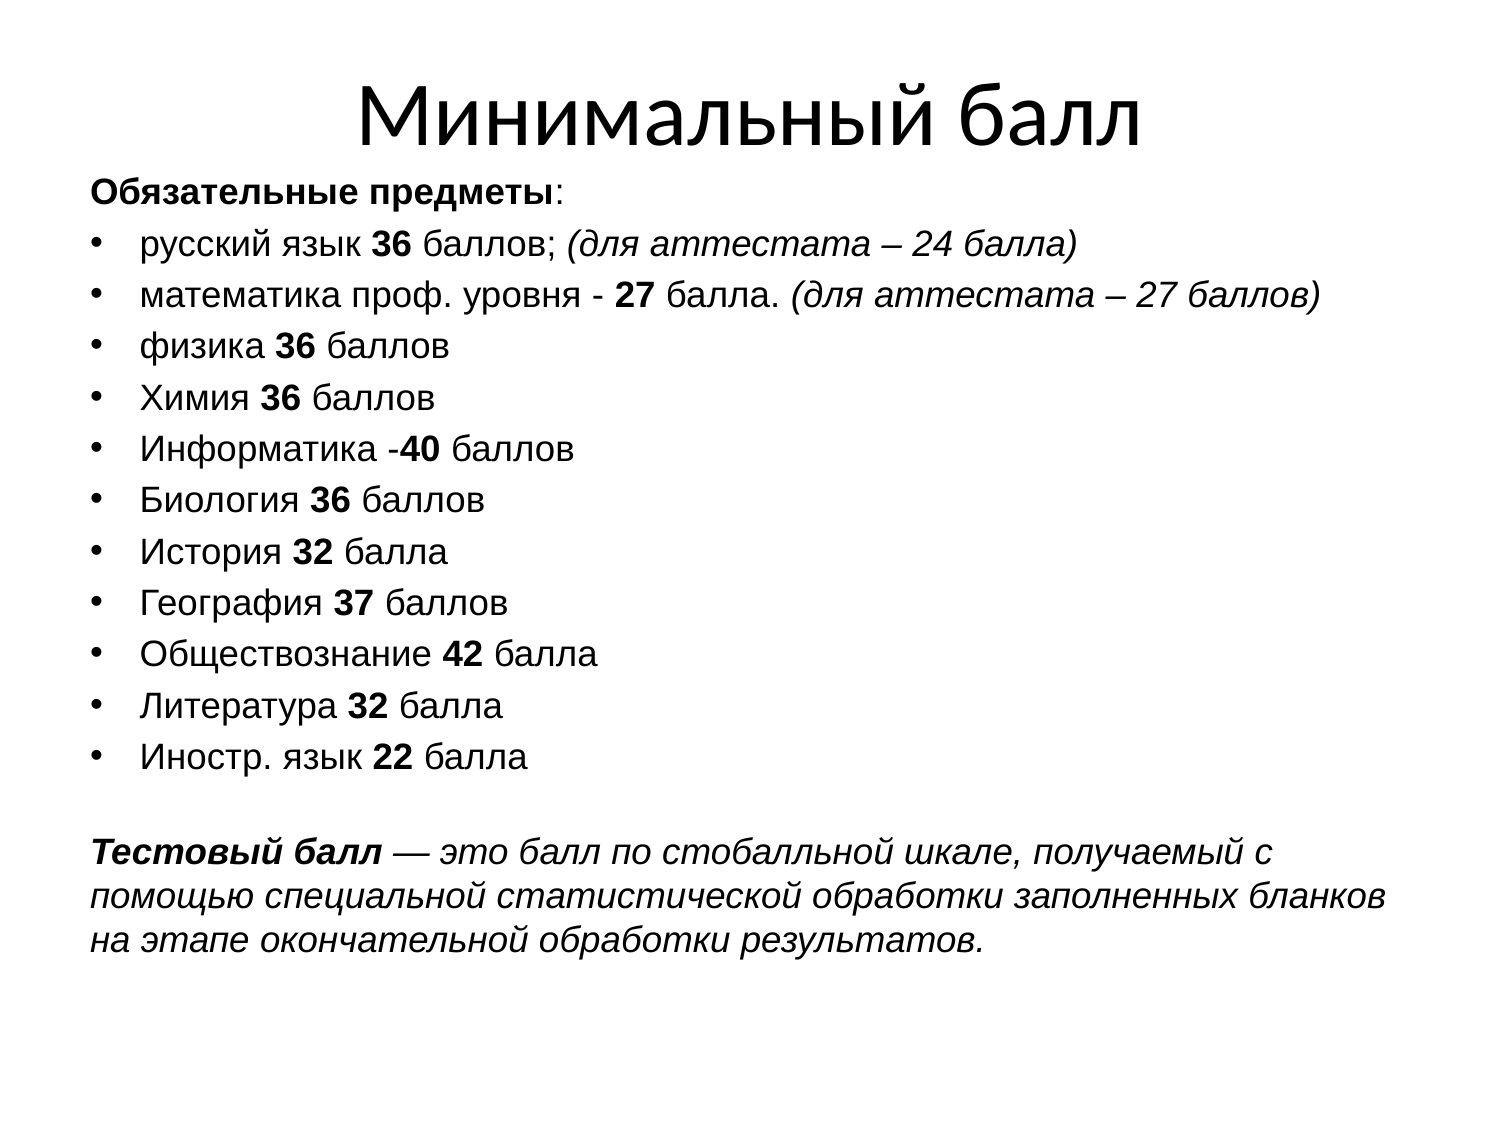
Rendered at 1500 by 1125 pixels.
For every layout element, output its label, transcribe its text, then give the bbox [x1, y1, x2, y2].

title Минимальный балл [75, 45, 1425, 160]
list Обязательные предметы: русский язык 36 баллов; (для аттестата – 24 балла) математика проф. уровня - 27 балла. (для аттестата – 27 баллов) физика 36 баллов Химия 36 баллов Информатика -40 баллов Биология 36 баллов История 32 балла География 37 баллов Обществознание 42 балла Литература 32 балла Иностр. язык 22 балла Тестовый балл — это балл по стобалльной шкале, получаемый с помощью специальной статистической обработки заполненных бланков на этапе окончательной обработки результатов. [75, 160, 1425, 1005]
